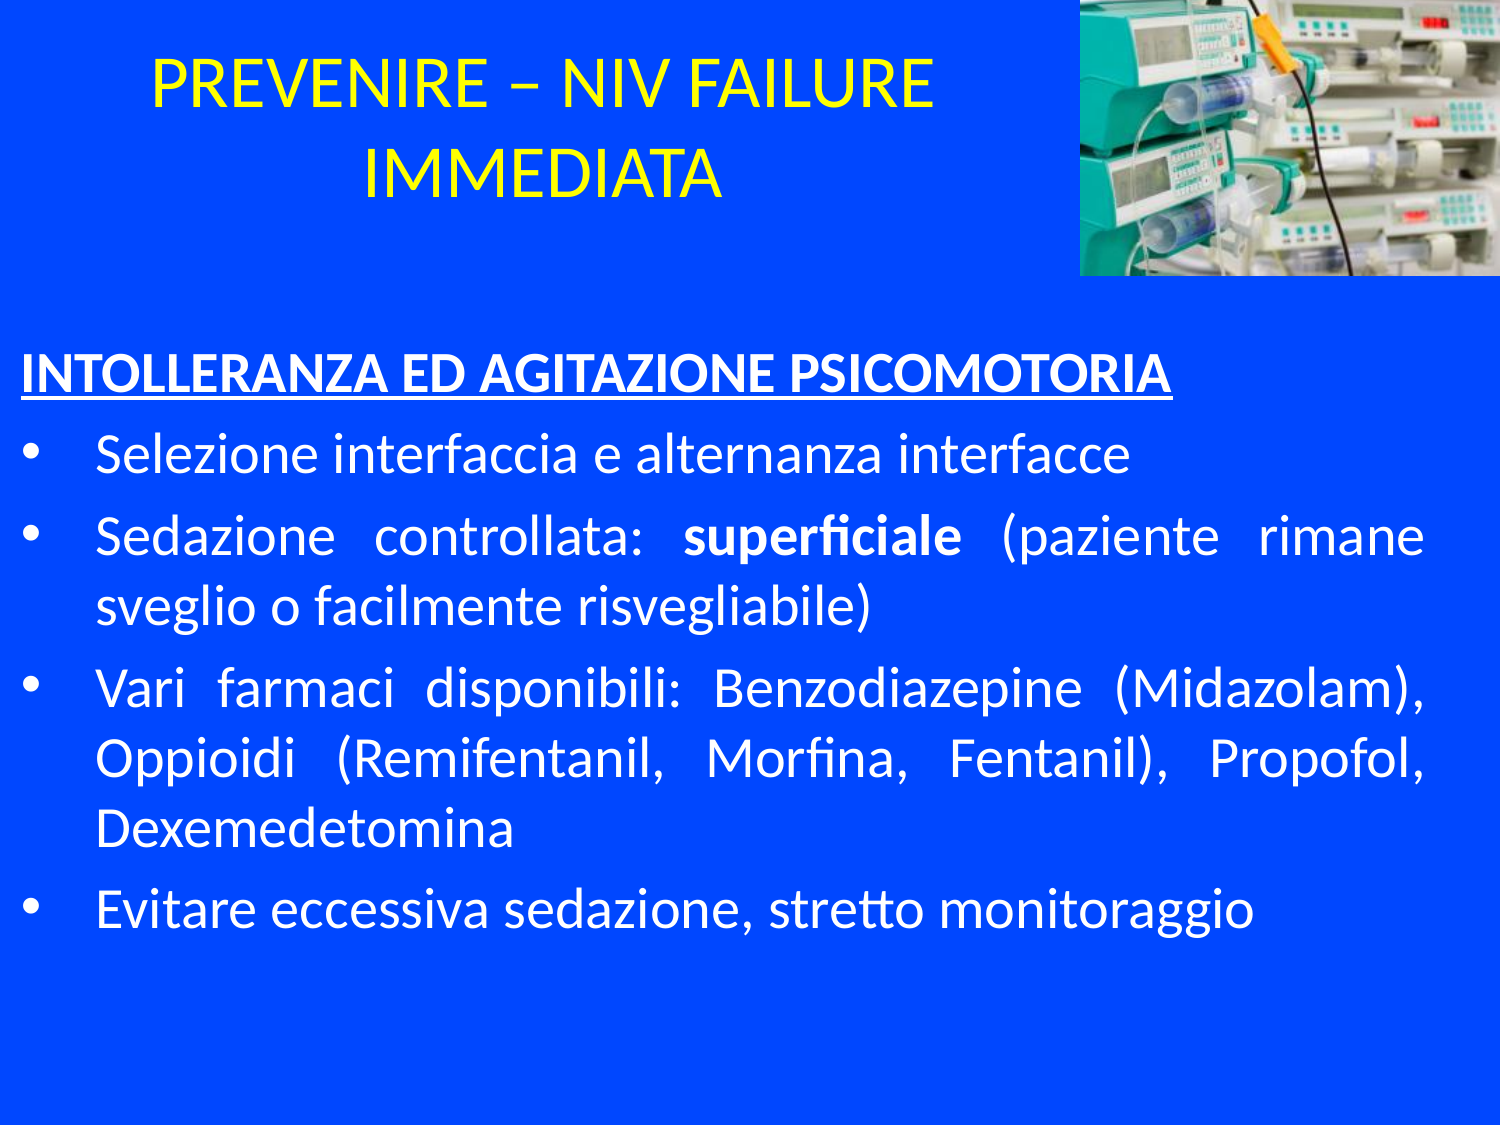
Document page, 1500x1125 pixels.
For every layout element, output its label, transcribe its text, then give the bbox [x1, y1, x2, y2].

subtitle INTOLLERANZA ED AGITAZIONE PSICOMOTORIA Selezione interfaccia e alternanza interfacce Sedazione controllata: superficiale (paziente rimane sveglio o facilmente risvegliabile) Vari farmaci disponibili: Benzodiazepine (Midazolam), Oppioidi (Remifentanil, Morfina, Fentanil), Propofol, Dexemedetomina Evitare eccessiva sedazione, stretto monitoraggio [5, 326, 1441, 1035]
picture [1080, 0, 1500, 277]
text_box PREVENIRE – NIV FAILURE IMMEDIATA [5, 49, 1075, 197]
